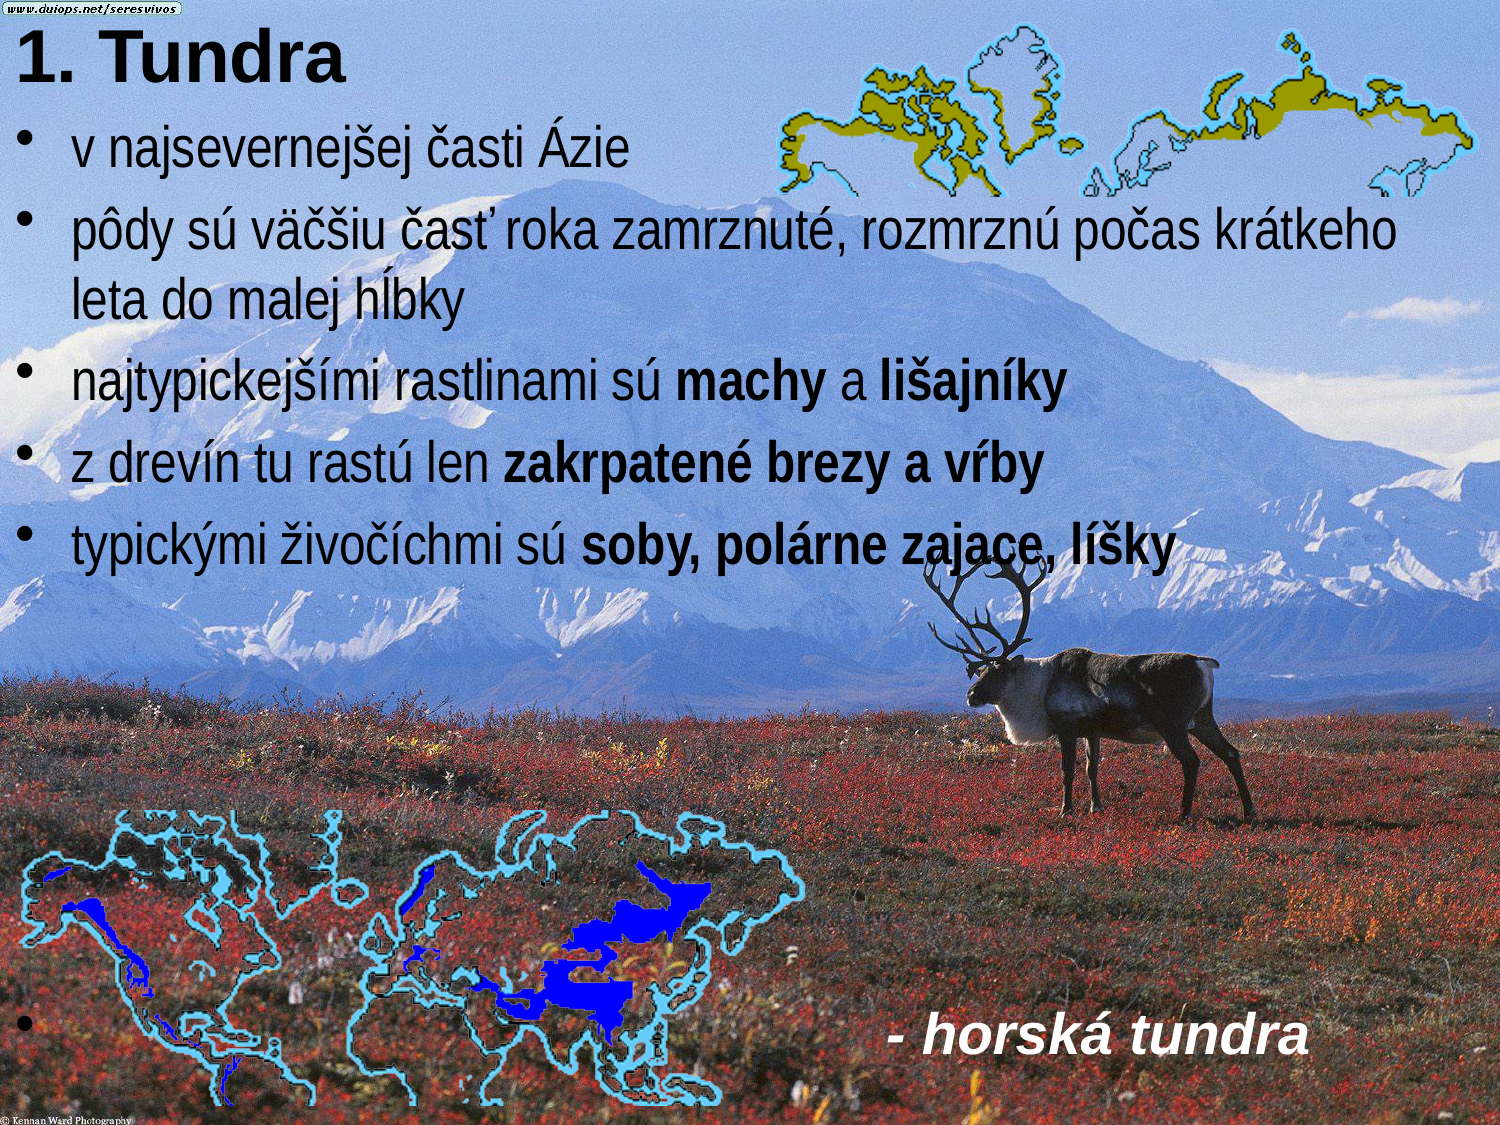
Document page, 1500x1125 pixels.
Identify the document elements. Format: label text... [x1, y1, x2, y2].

picture [773, 18, 1483, 197]
list 1. Tundra v najsevernejšej časti Ázie pôdy sú väčšiu časť roka zamrznuté, rozmrznú počas krátkeho leta do malej hĺbky najtypickejšími rastlinami sú machy a lišajníky z drevín tu rastú len zakrpatené brezy a vŕby typickými živočíchmi sú soby, polárne zajace, líšky - horská tundra [0, 0, 1500, 1125]
picture [17, 810, 810, 1107]
